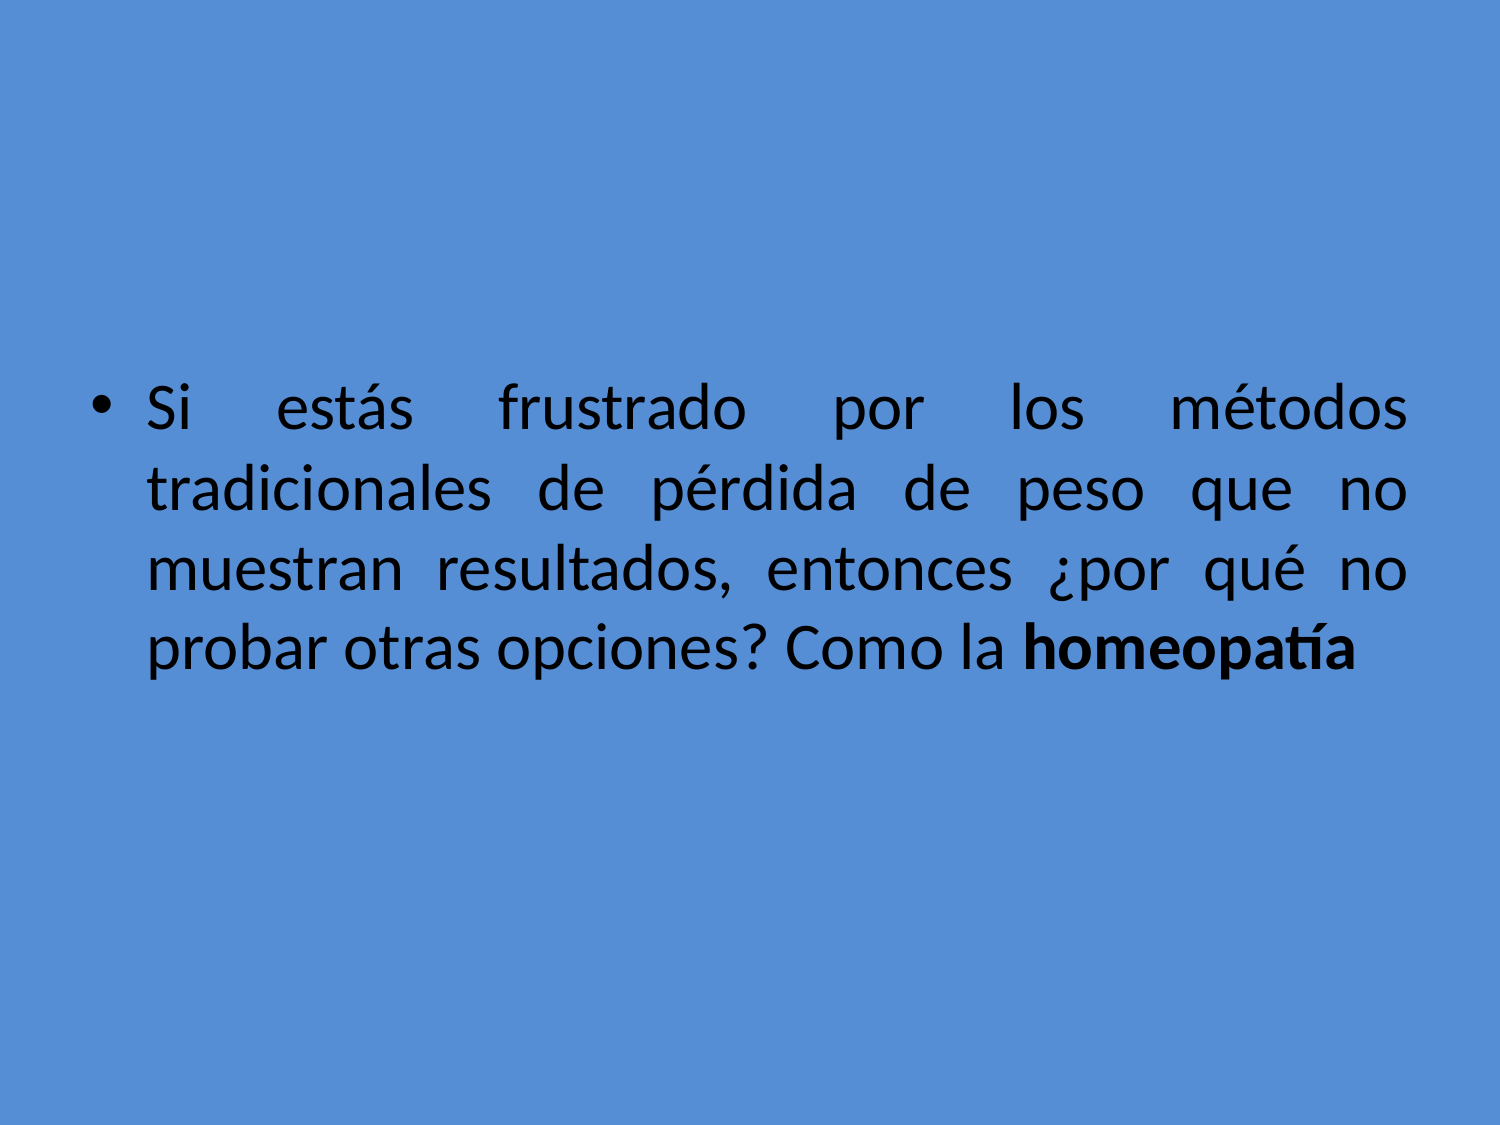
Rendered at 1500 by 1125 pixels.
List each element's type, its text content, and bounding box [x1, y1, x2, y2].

list Si estás frustrado por los métodos tradicionales de pérdida de peso que no muestran resultados, entonces ¿por qué no probar otras opciones? Como la homeopatía [75, 262, 1425, 1005]
